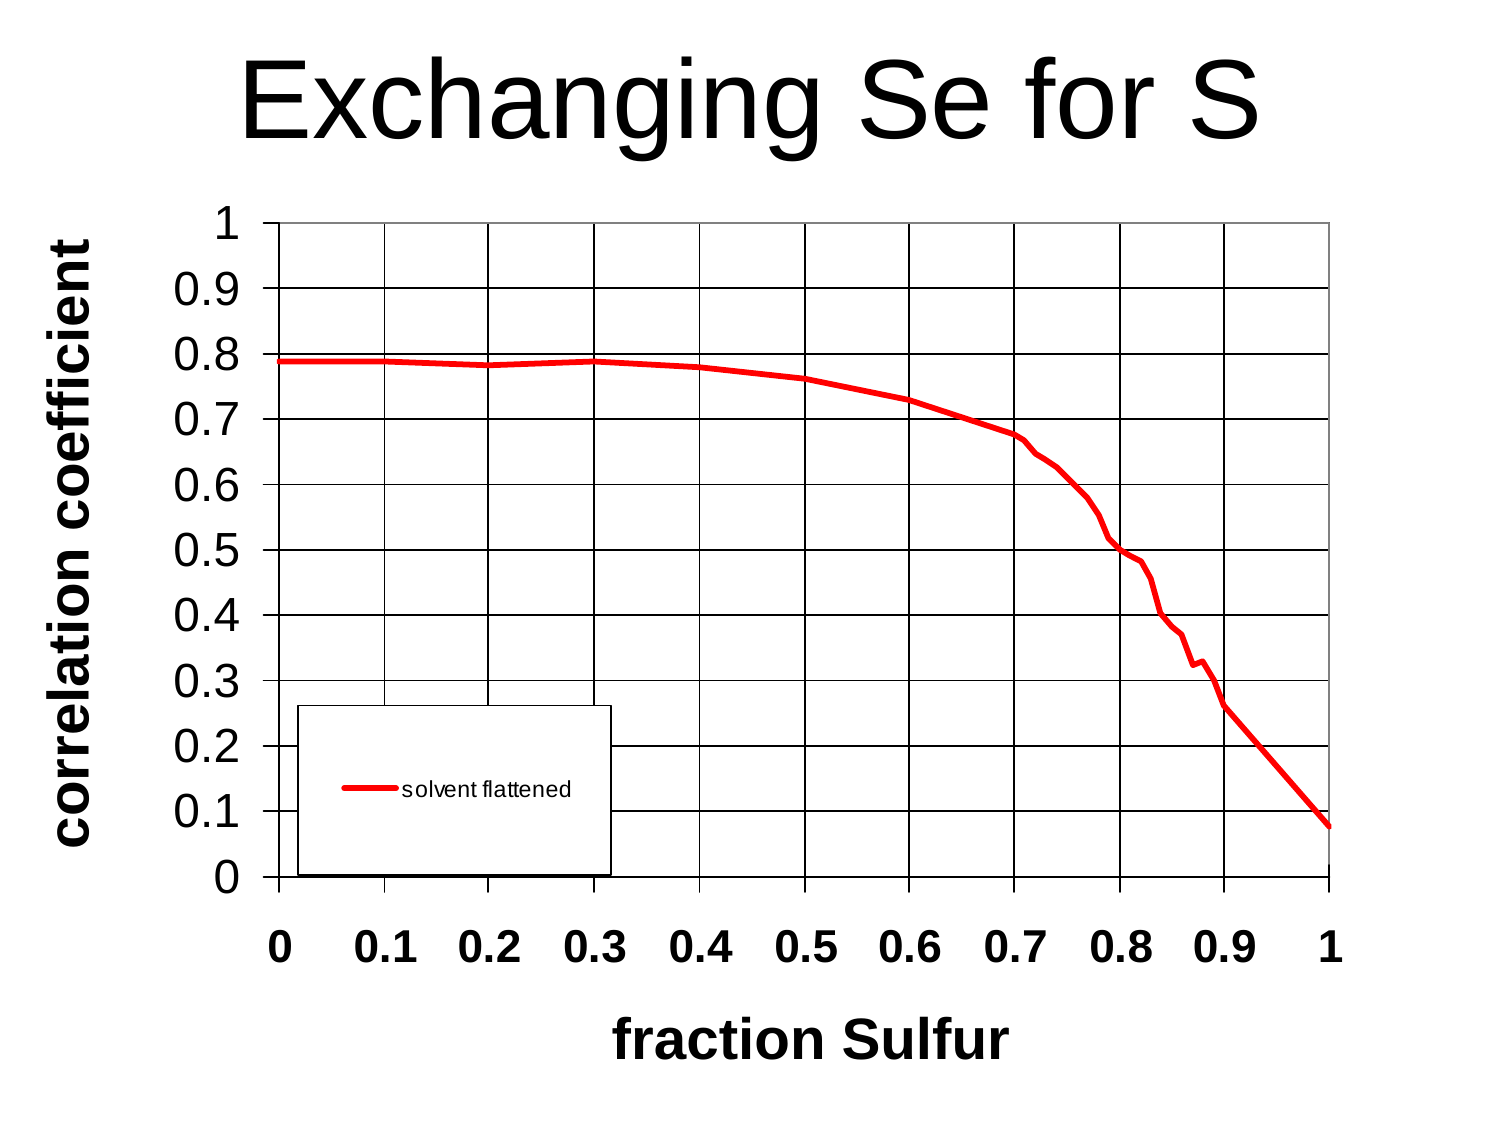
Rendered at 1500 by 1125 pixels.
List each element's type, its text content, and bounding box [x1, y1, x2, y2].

text_box correlation coefficient [22, 224, 104, 865]
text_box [109, 153, 1413, 1089]
title Exchanging Se for S [112, 0, 1388, 152]
